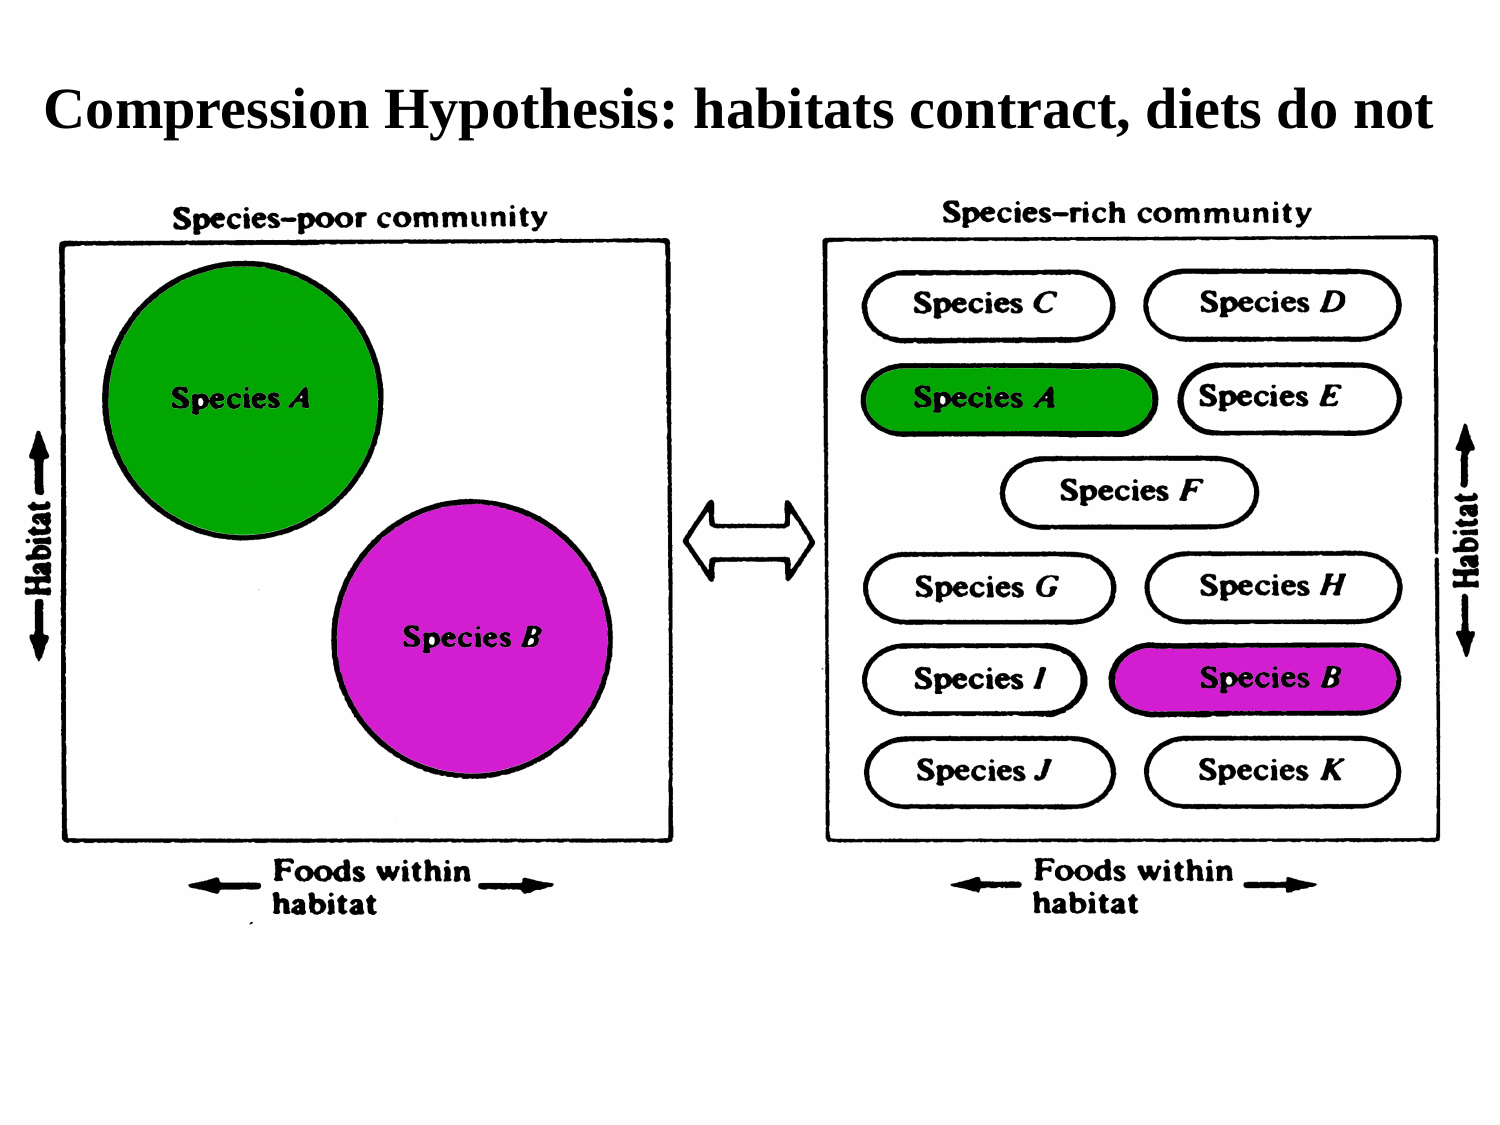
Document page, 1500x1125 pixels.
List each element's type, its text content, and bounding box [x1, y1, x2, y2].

picture [0, 195, 1500, 930]
text_box Compression Hypothesis: habitats contract, diets do not [0, 62, 1500, 148]
